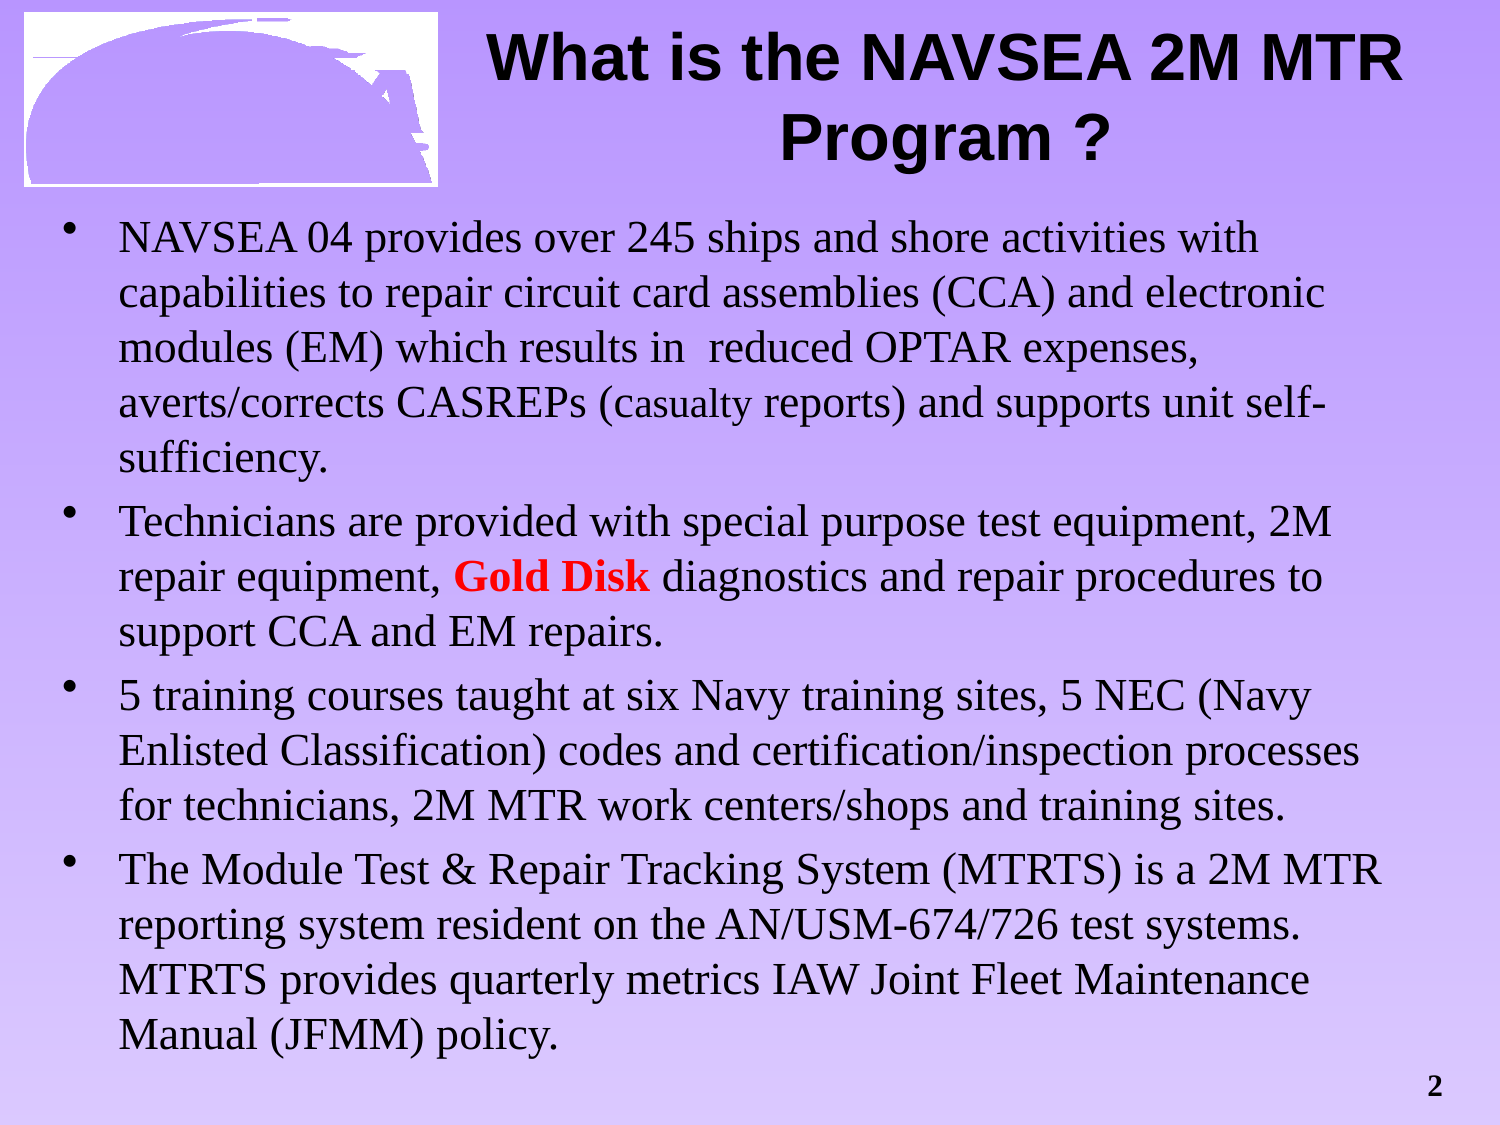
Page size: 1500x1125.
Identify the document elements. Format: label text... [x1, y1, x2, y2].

text_box [1145, 1057, 1459, 1125]
list NAVSEA 04 provides over 245 ships and shore activities with capabilities to repair circuit card assemblies (CCA) and electronic modules (EM) which results in reduced OPTAR expenses, averts/corrects CASREPs (casualty reports) and supports unit self-sufficiency. Technicians are provided with special purpose test equipment, 2M repair equipment, Gold Disk diagnostics and repair procedures to support CCA and EM repairs. 5 training courses taught at six Navy training sites, 5 NEC (Navy Enlisted Classification) codes and certification/inspection processes for technicians, 2M MTR work centers/shops and training sites. The Module Test & Repair Tracking System (MTRTS) is a 2M MTR reporting system resident on the AN/USM-674/726 test systems. MTRTS provides quarterly metrics IAW Joint Fleet Maintenance Manual (JFMM) policy. [46, 198, 1423, 1093]
title What is the NAVSEA 2M MTR Program ? [438, 0, 1455, 188]
